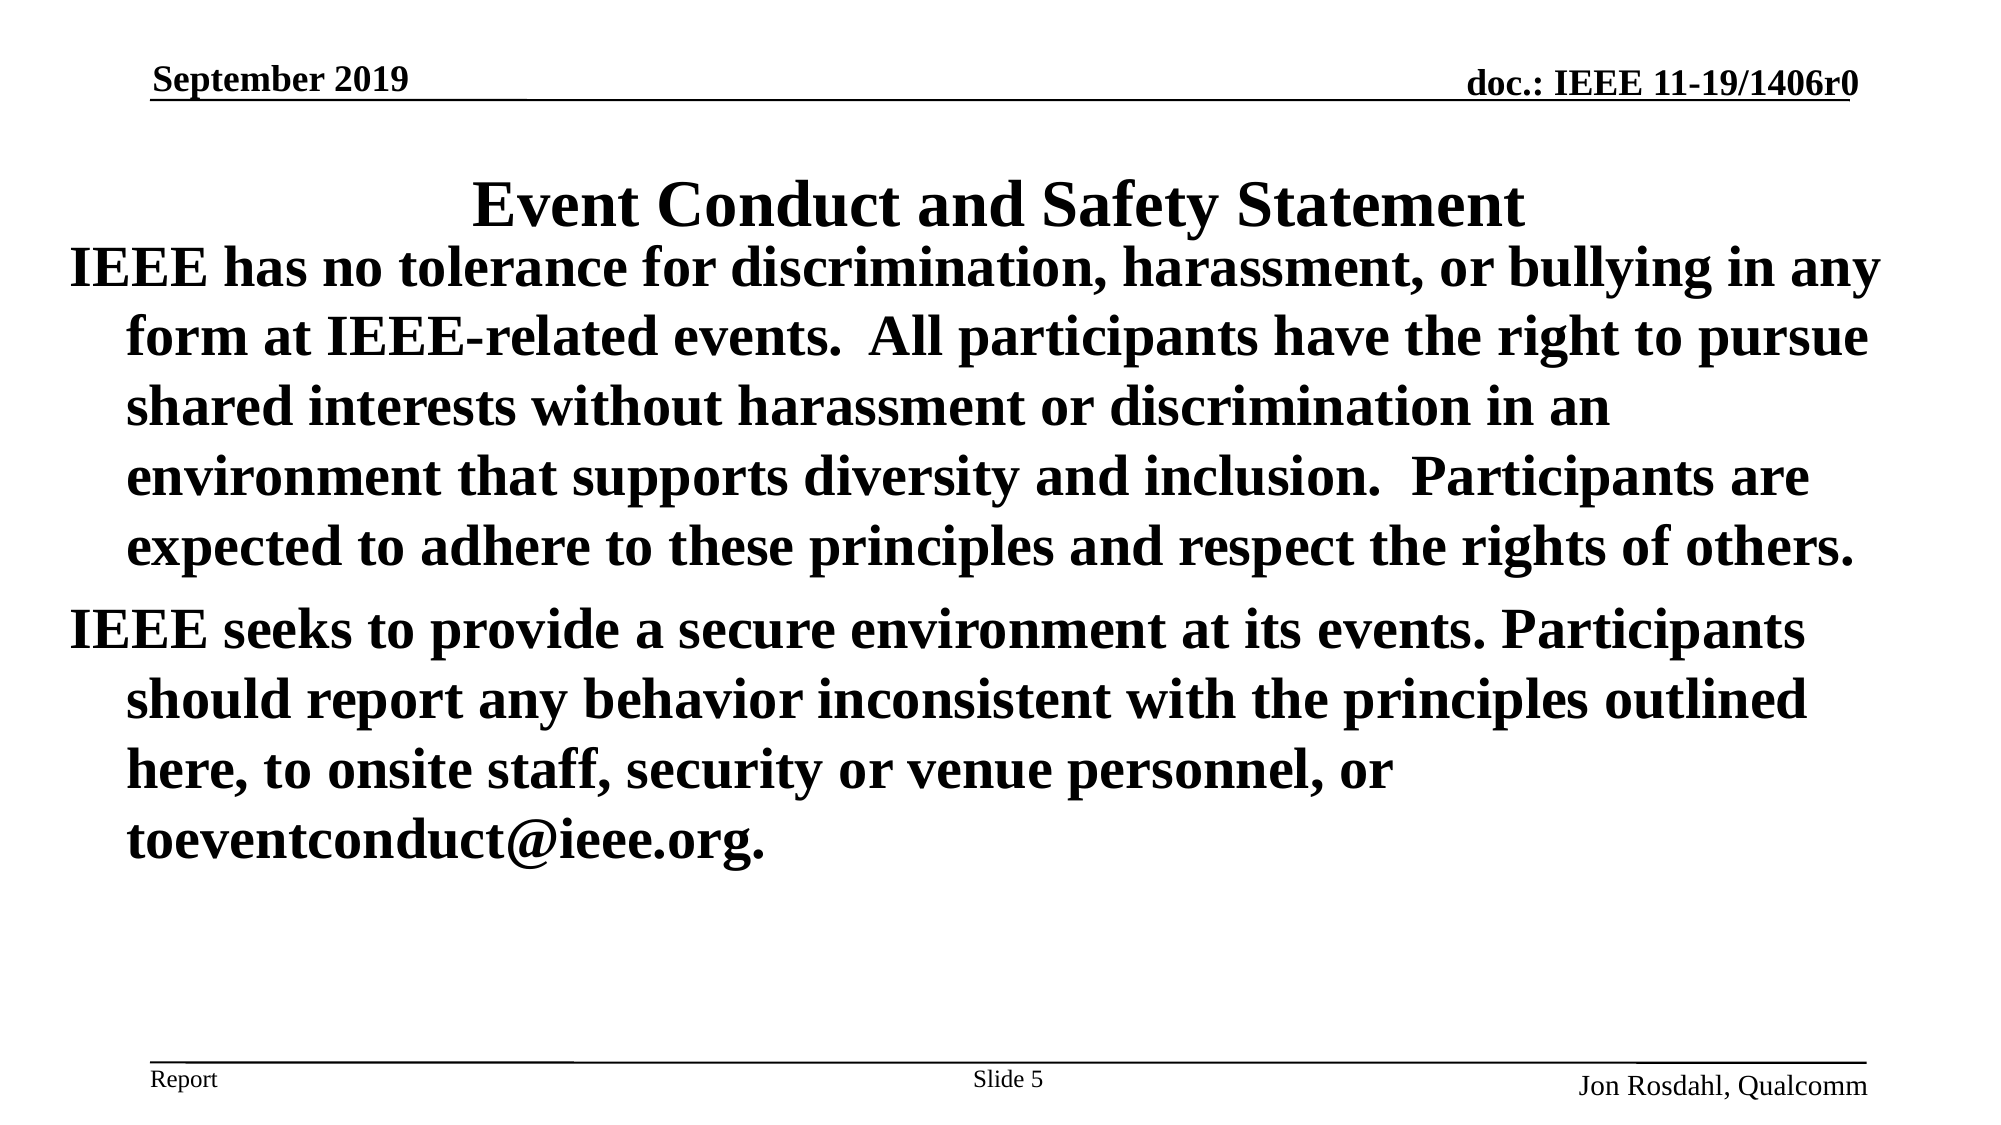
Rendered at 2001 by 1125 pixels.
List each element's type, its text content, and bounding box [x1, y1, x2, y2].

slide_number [152, 54, 563, 100]
slide_number Slide 5 [950, 1061, 1067, 1123]
footer Jon Rosdahl, Qualcomm [1531, 1066, 1869, 1108]
title Event Conduct and Safety Statement [149, 112, 1850, 219]
list IEEE has no tolerance for discrimination, harassment, or bullying in any form at IEEE-related events. All participants have the right to pursue shared interests without harassment or discrimination in an environment that supports diversity and inclusion. Participants are expected to adhere to these principles and respect the rights of others. IEEE seeks to provide a secure environment at its events. Participants should report any behavior inconsistent with the principles outlined here, to onsite staff, security or venue personnel, or toeventconduct@ieee.org. [54, 219, 1901, 1059]
